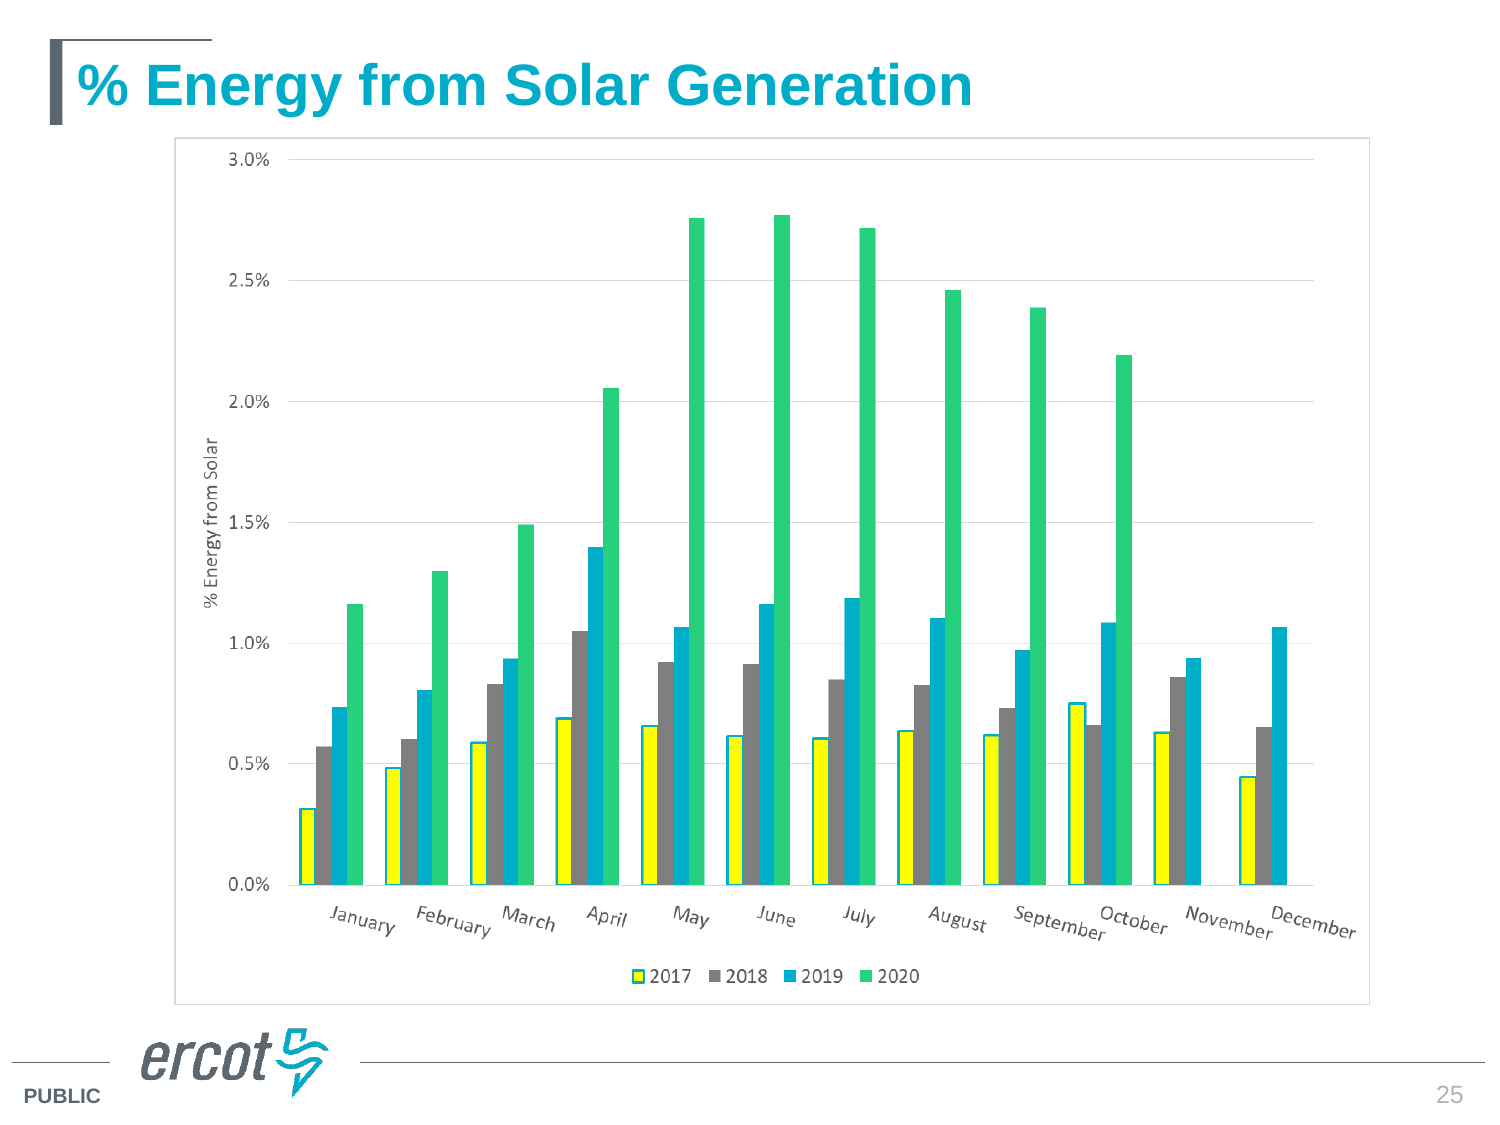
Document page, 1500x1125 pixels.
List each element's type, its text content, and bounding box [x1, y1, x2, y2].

title % Energy from Solar Generation [62, 39, 1450, 125]
slide_number 25 [1412, 1076, 1488, 1112]
picture [137, 1024, 332, 1100]
picture [174, 137, 1371, 1005]
